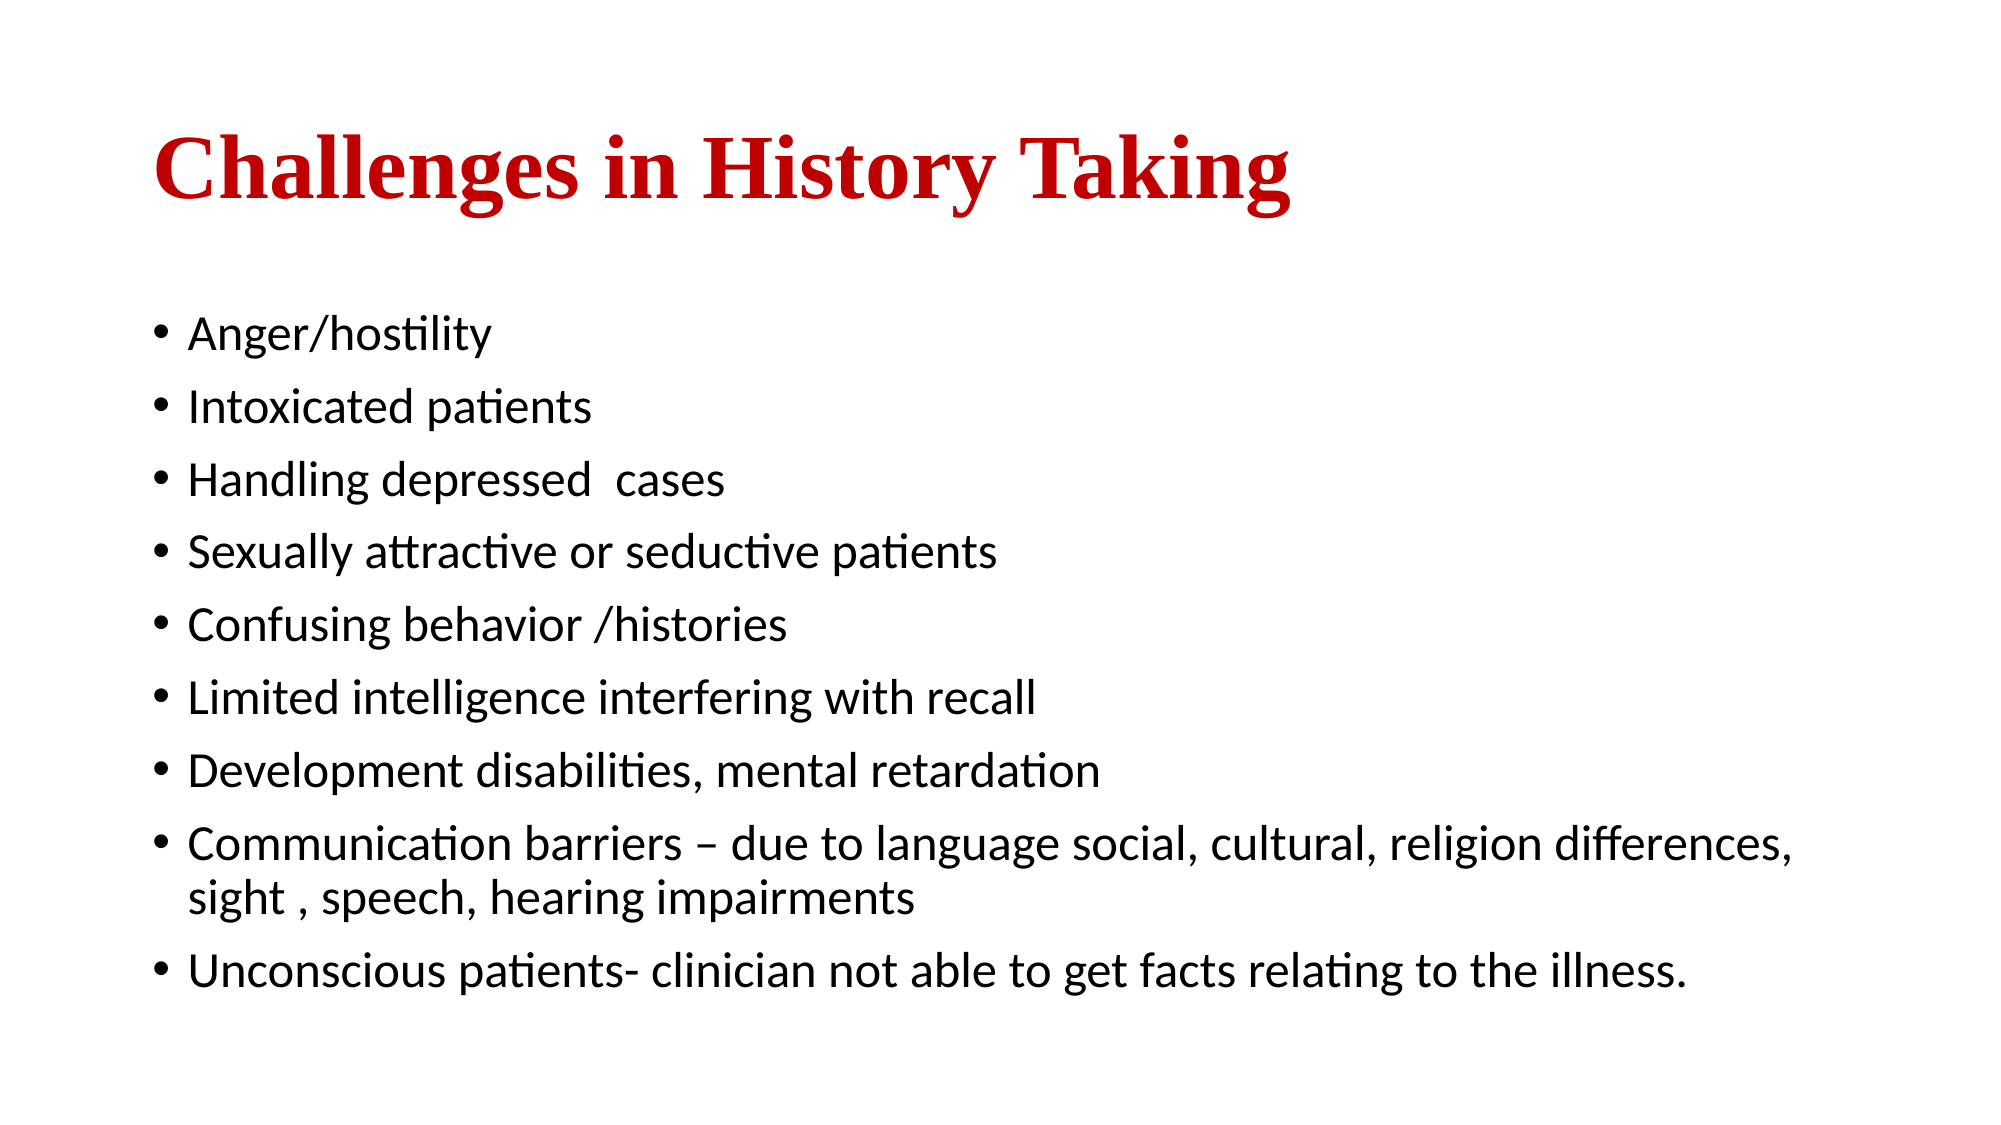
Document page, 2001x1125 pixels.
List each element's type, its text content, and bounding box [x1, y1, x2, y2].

list Anger/hostility Intoxicated patients Handling depressed cases Sexually attractive or seductive patients Confusing behavior /histories Limited intelligence interfering with recall Development disabilities, mental retardation Communication barriers – due to language social, cultural, religion differences, sight , speech, hearing impairments Unconscious patients- clinician not able to get facts relating to the illness. [137, 299, 1863, 1014]
title Challenges in History Taking [137, 59, 1863, 278]
